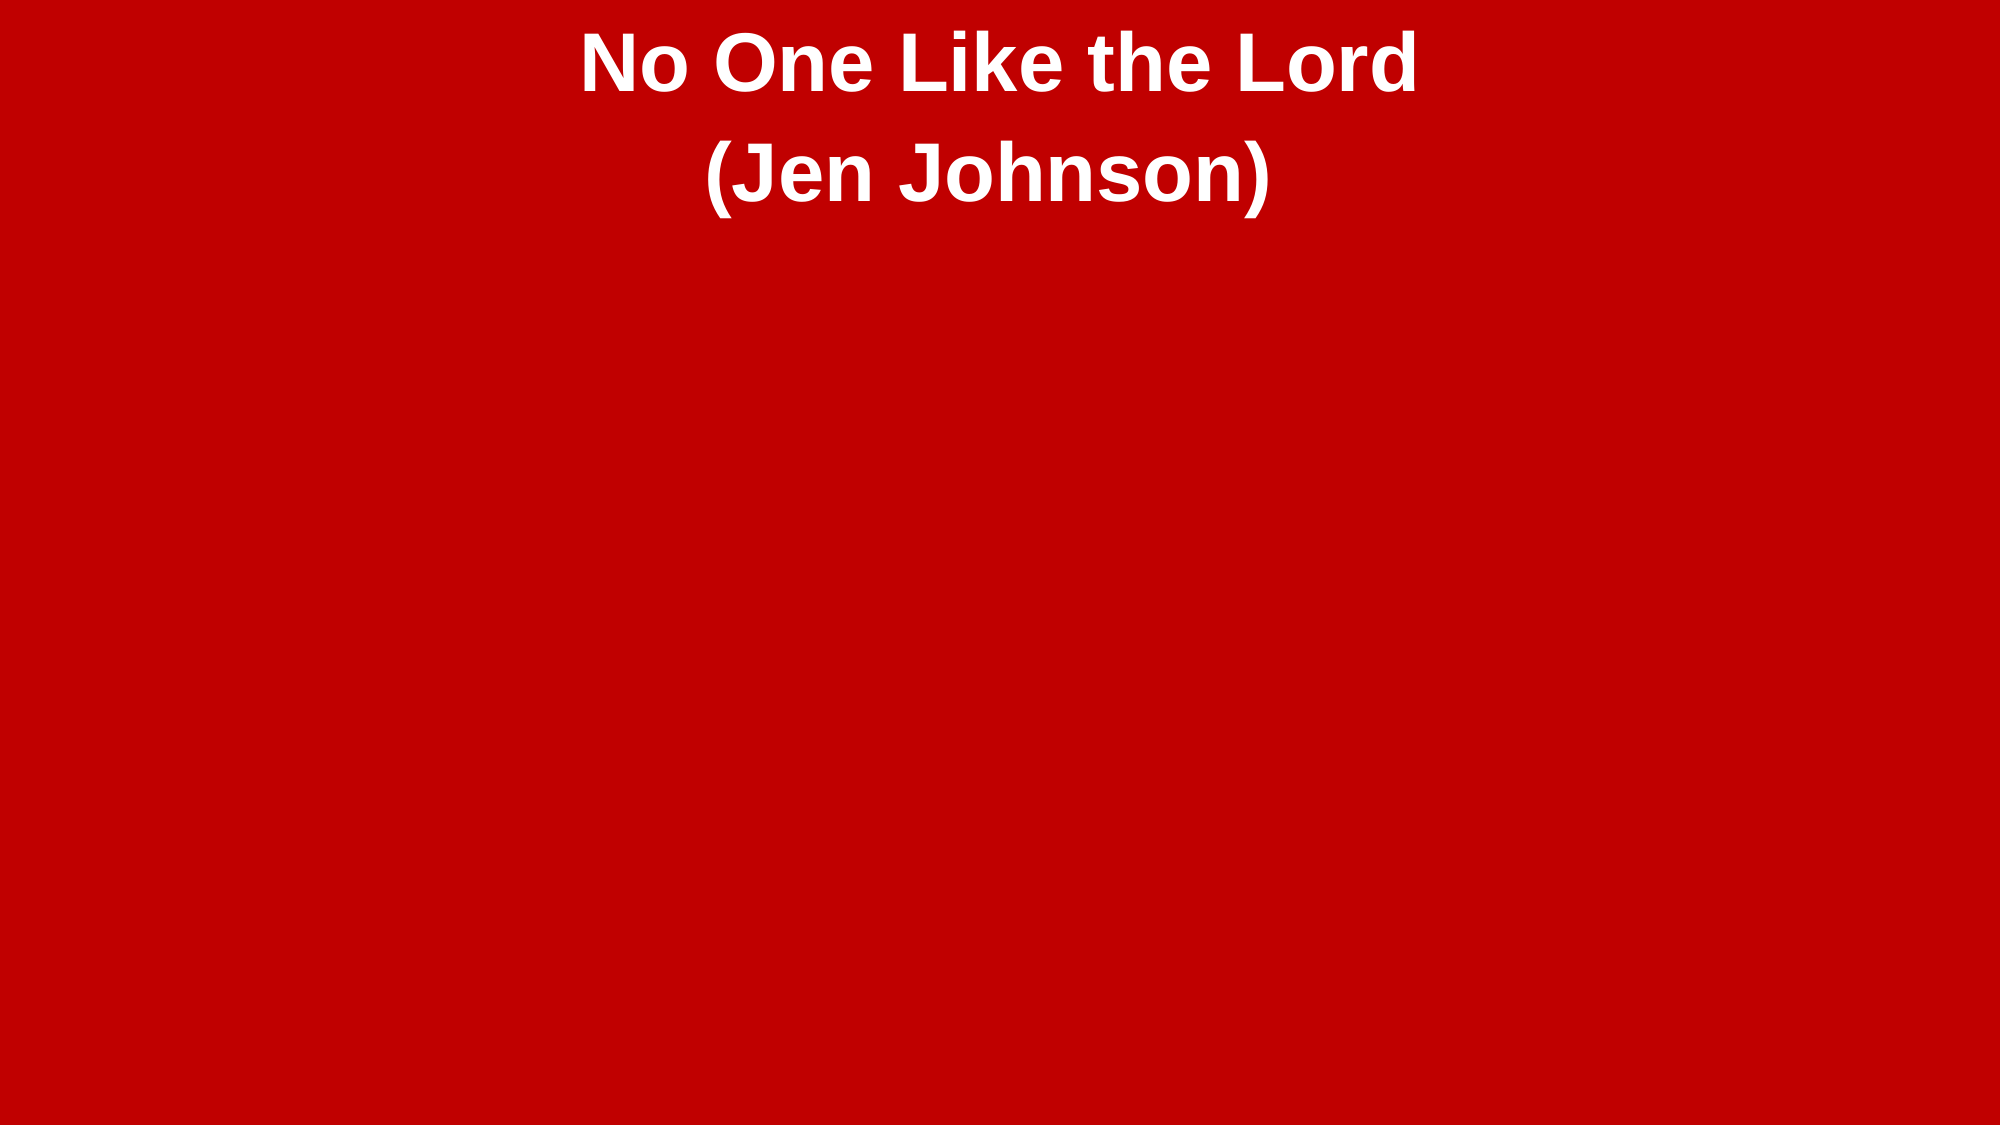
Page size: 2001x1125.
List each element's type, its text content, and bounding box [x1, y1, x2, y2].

list No One Like the Lord (Jen Johnson) [0, 11, 2000, 925]
